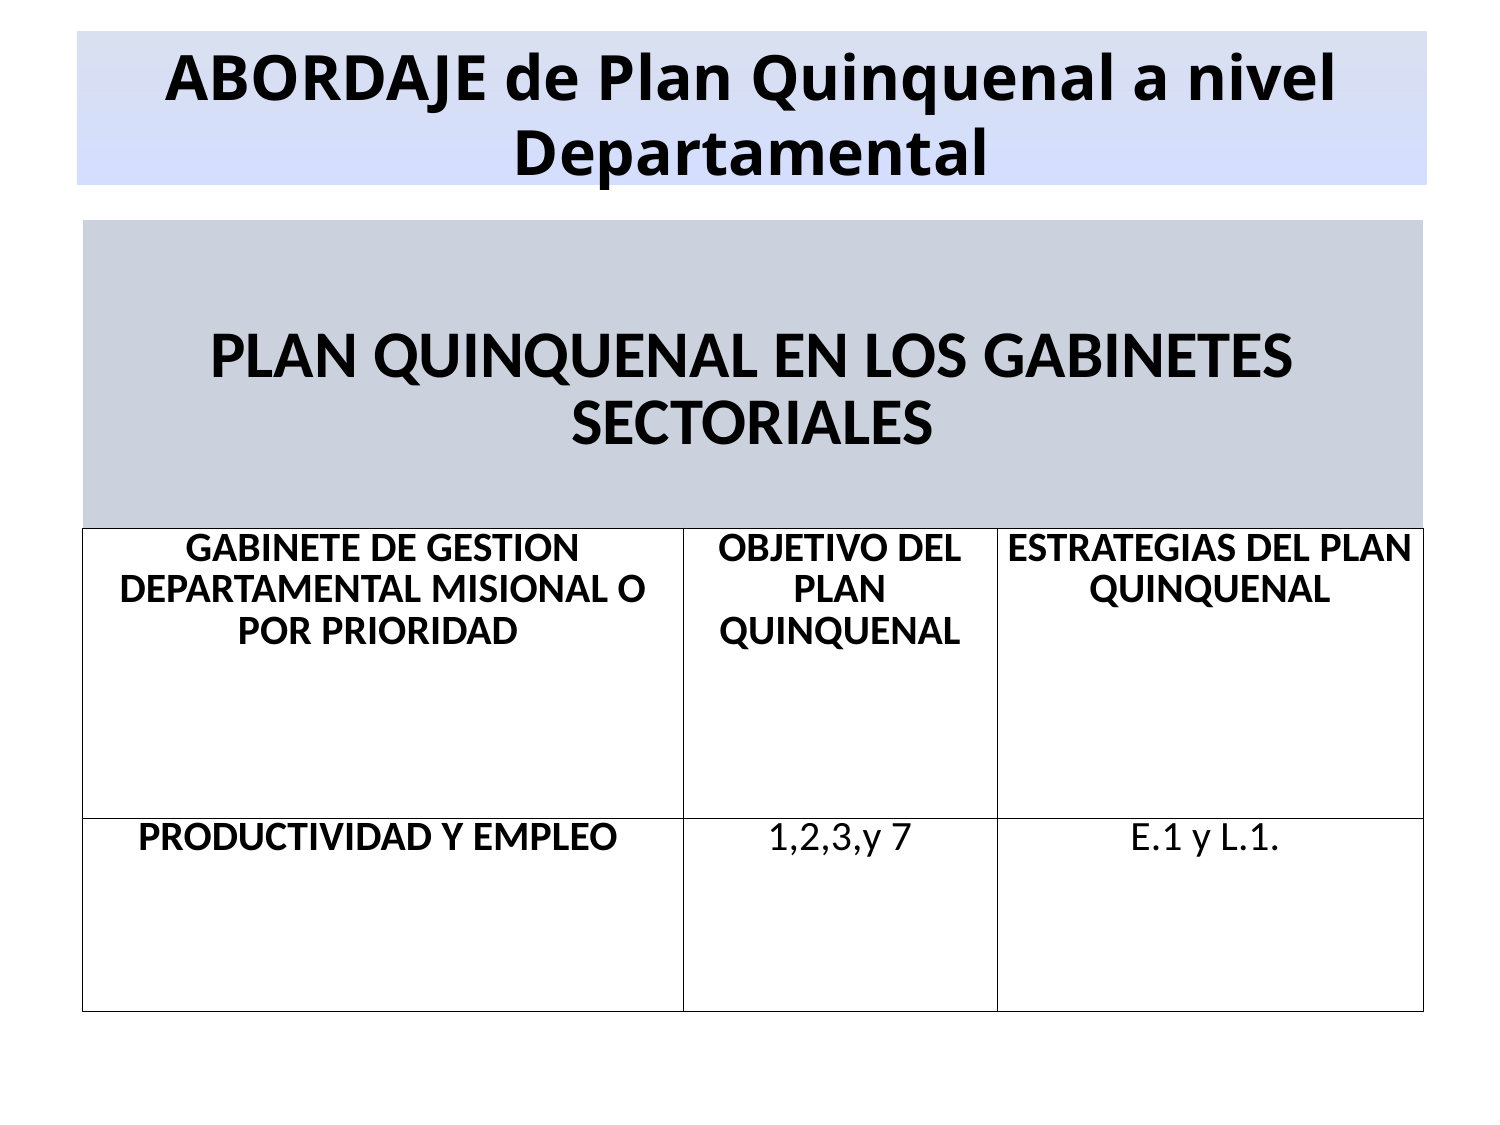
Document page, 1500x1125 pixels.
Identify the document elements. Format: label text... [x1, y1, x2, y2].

table_cell PRODUCTIVIDAD Y EMPLEO [83, 819, 683, 1011]
table_cell 1,2,3,y 7 [684, 819, 997, 1011]
table_cell OBJETIVO DEL PLAN QUINQUENAL [684, 529, 997, 818]
table_cell ESTRATEGIAS DEL PLAN QUINQUENAL [998, 529, 1423, 818]
table_cell GABINETE DE GESTION DEPARTAMENTAL MISIONAL O POR PRIORIDAD [83, 529, 683, 818]
table_cell E.1 y L.1. [998, 819, 1423, 1011]
table_header PLAN QUINQUENAL EN LOS GABINETES SECTORIALES [83, 220, 1423, 528]
text_box ABORDAJE de Plan Quinquenal a nivel Departamental [76, 31, 1427, 185]
